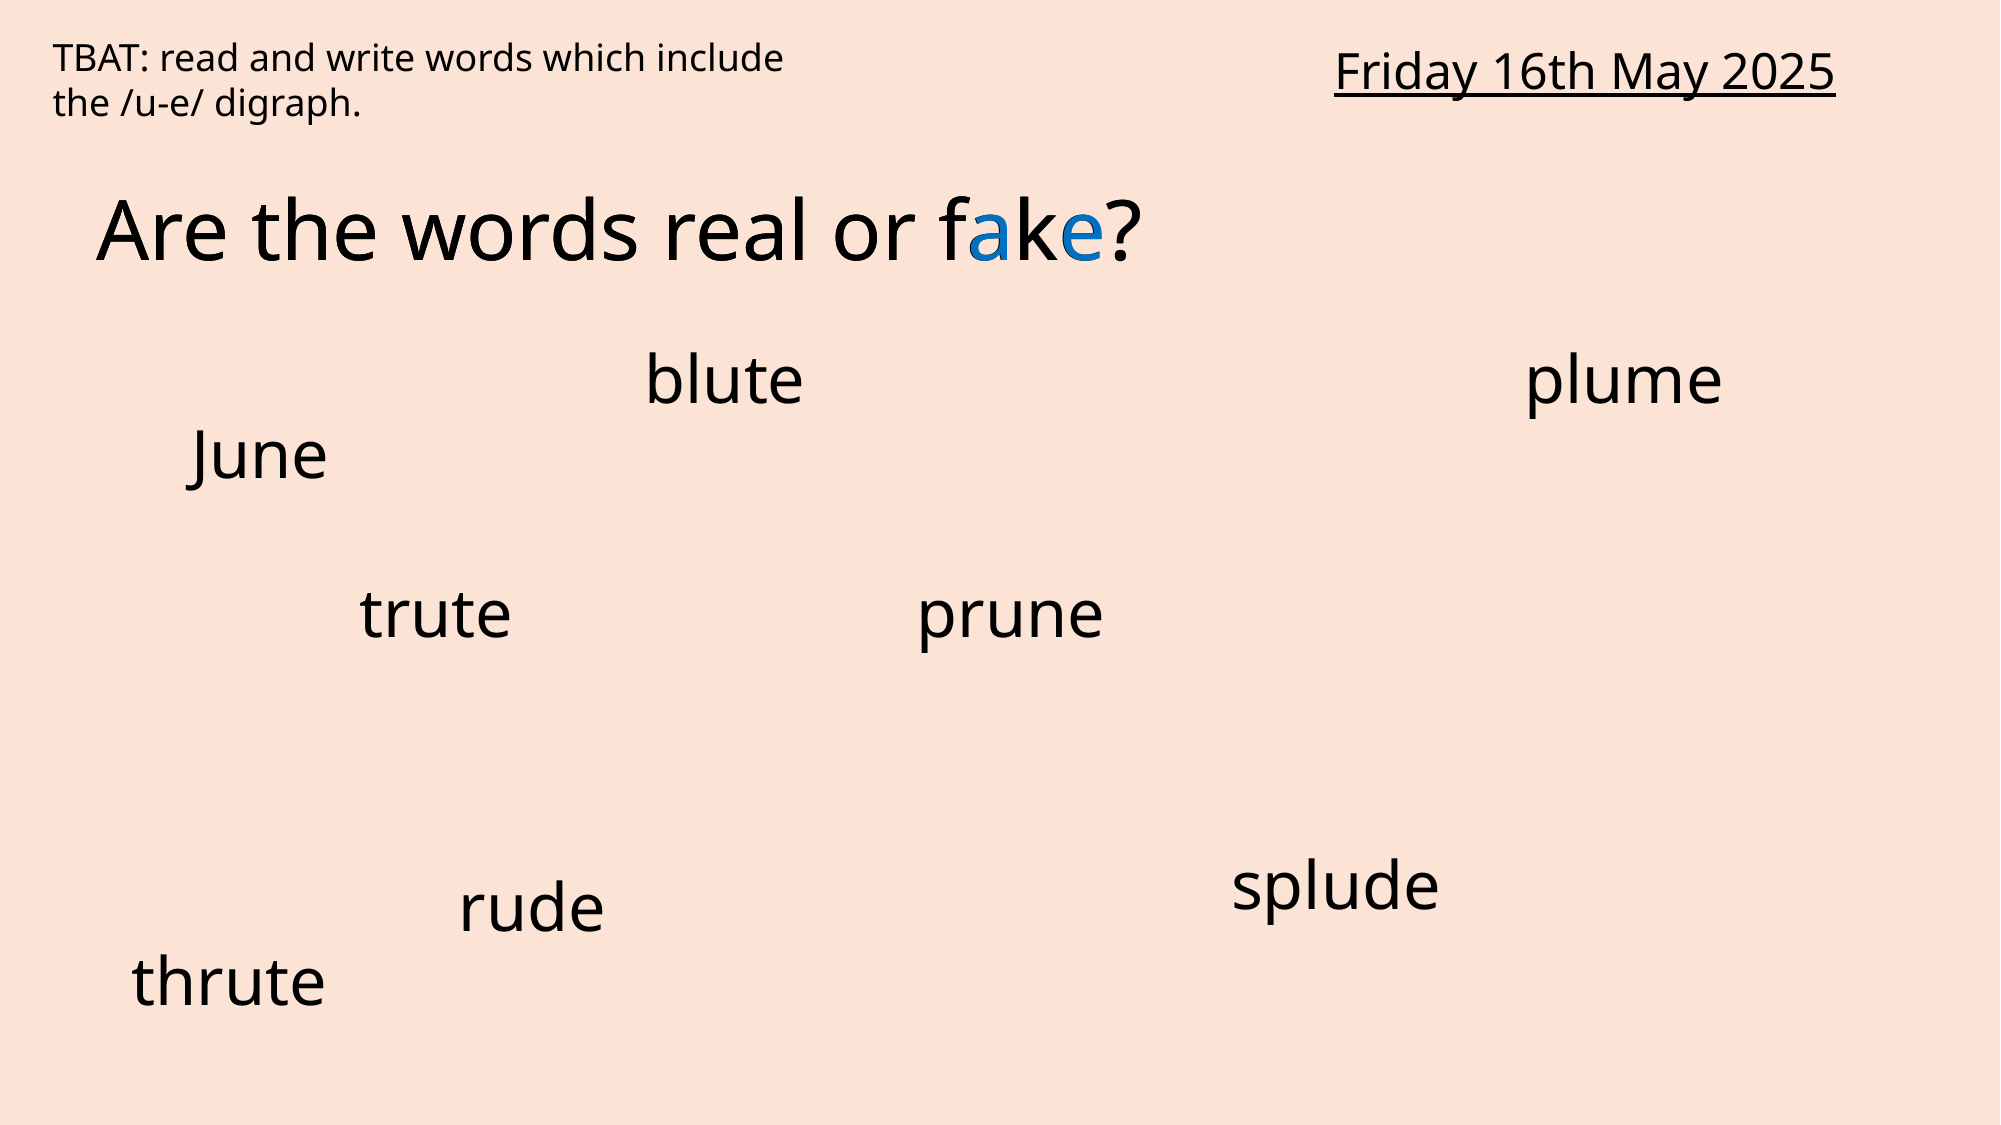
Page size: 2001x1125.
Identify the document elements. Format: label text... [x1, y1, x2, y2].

text_box rude [443, 857, 867, 953]
text_box thrute [116, 931, 540, 1027]
text_box June [175, 404, 600, 500]
text_box TBAT: read and write words which include the /u-e/ digraph. [37, 26, 882, 132]
text_box trute [344, 562, 768, 658]
text_box Are the words real or fake? [81, 169, 1722, 285]
text_box Friday 16th May 2025 [1319, 32, 1959, 108]
text_box prune [901, 562, 1326, 658]
text_box splude [1216, 835, 1640, 931]
text_box plume [1509, 328, 1933, 424]
text_box blute [629, 328, 1053, 424]
